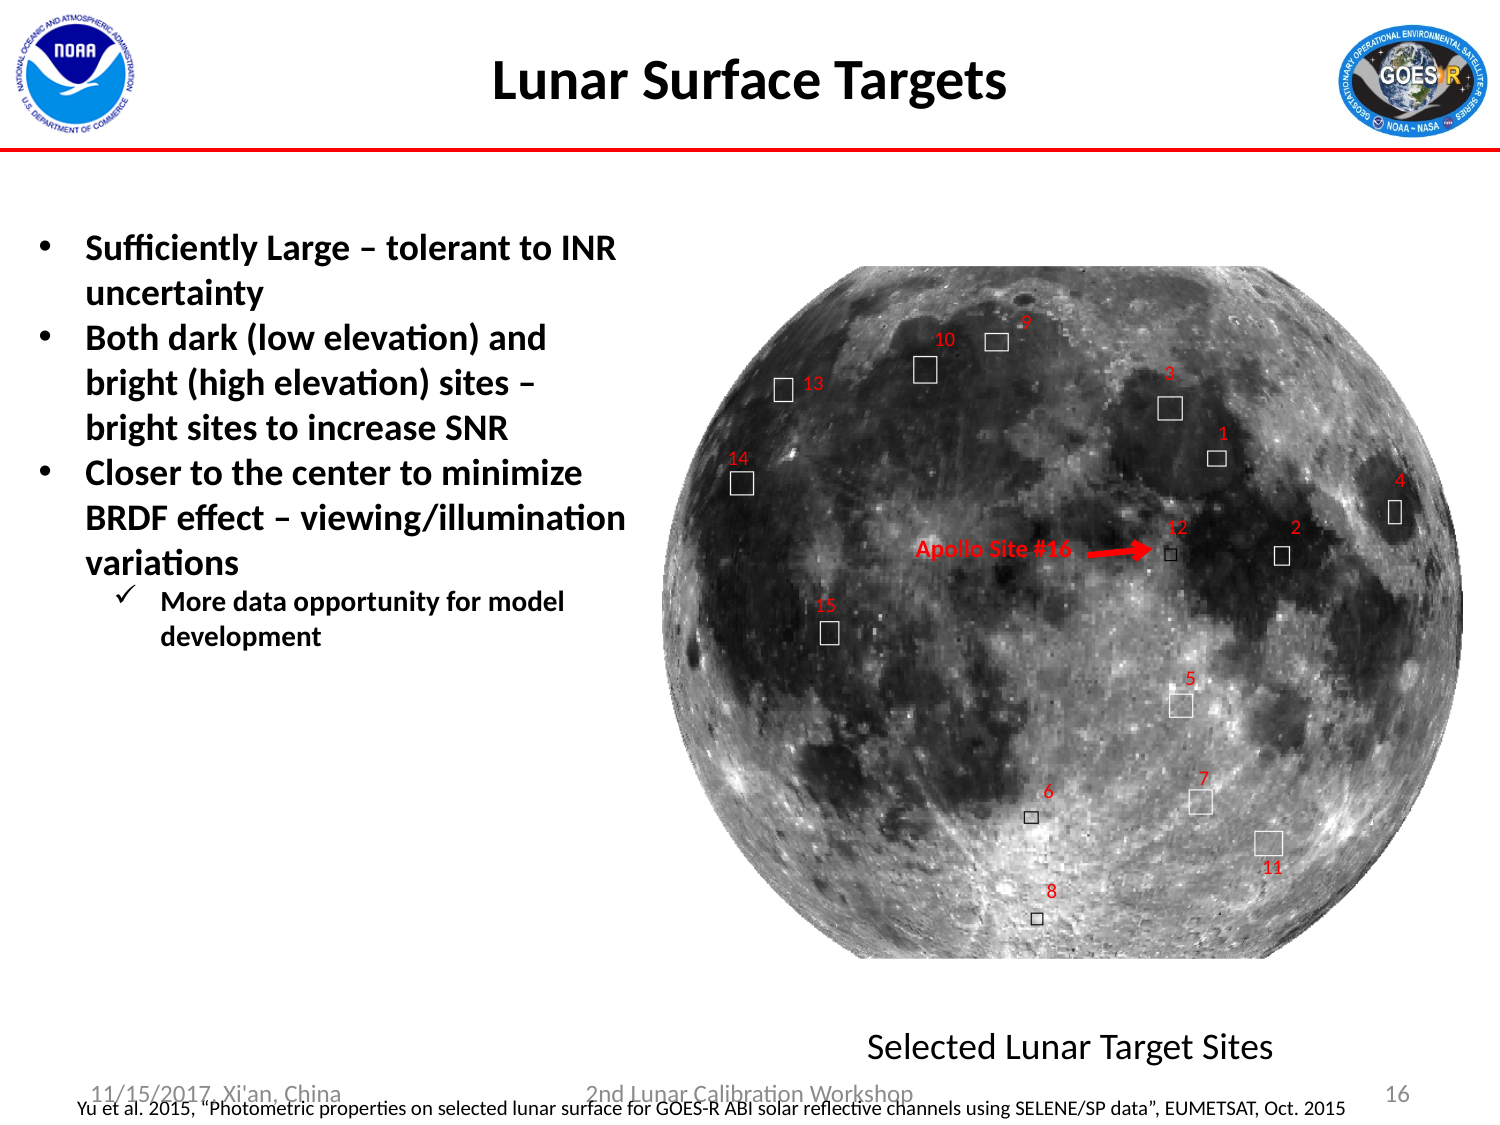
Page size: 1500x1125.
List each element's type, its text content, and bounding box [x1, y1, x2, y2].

title Lunar Surface Targets [150, 40, 1350, 113]
picture [1337, 24, 1488, 138]
text_box Yu et al. 2015, “Photometric properties on selected lunar surface for GOES-R ABI solar reflective channels using SELENE/SP data”, EUMETSAT, Oct. 2015 [62, 1087, 1410, 1125]
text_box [662, 212, 1463, 1076]
footer 2nd Lunar Calibration Workshop [512, 1072, 988, 1113]
text_box Sufficiently Large – tolerant to INR uncertainty Both dark (low elevation) and bright (high elevation) sites – bright sites to increase SNR Closer to the center to minimize BRDF effect – viewing/illumination variations More data opportunity for model development [23, 215, 643, 660]
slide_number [75, 1072, 425, 1113]
picture [0, 0, 150, 150]
slide_number 16 [1074, 1085, 1425, 1113]
